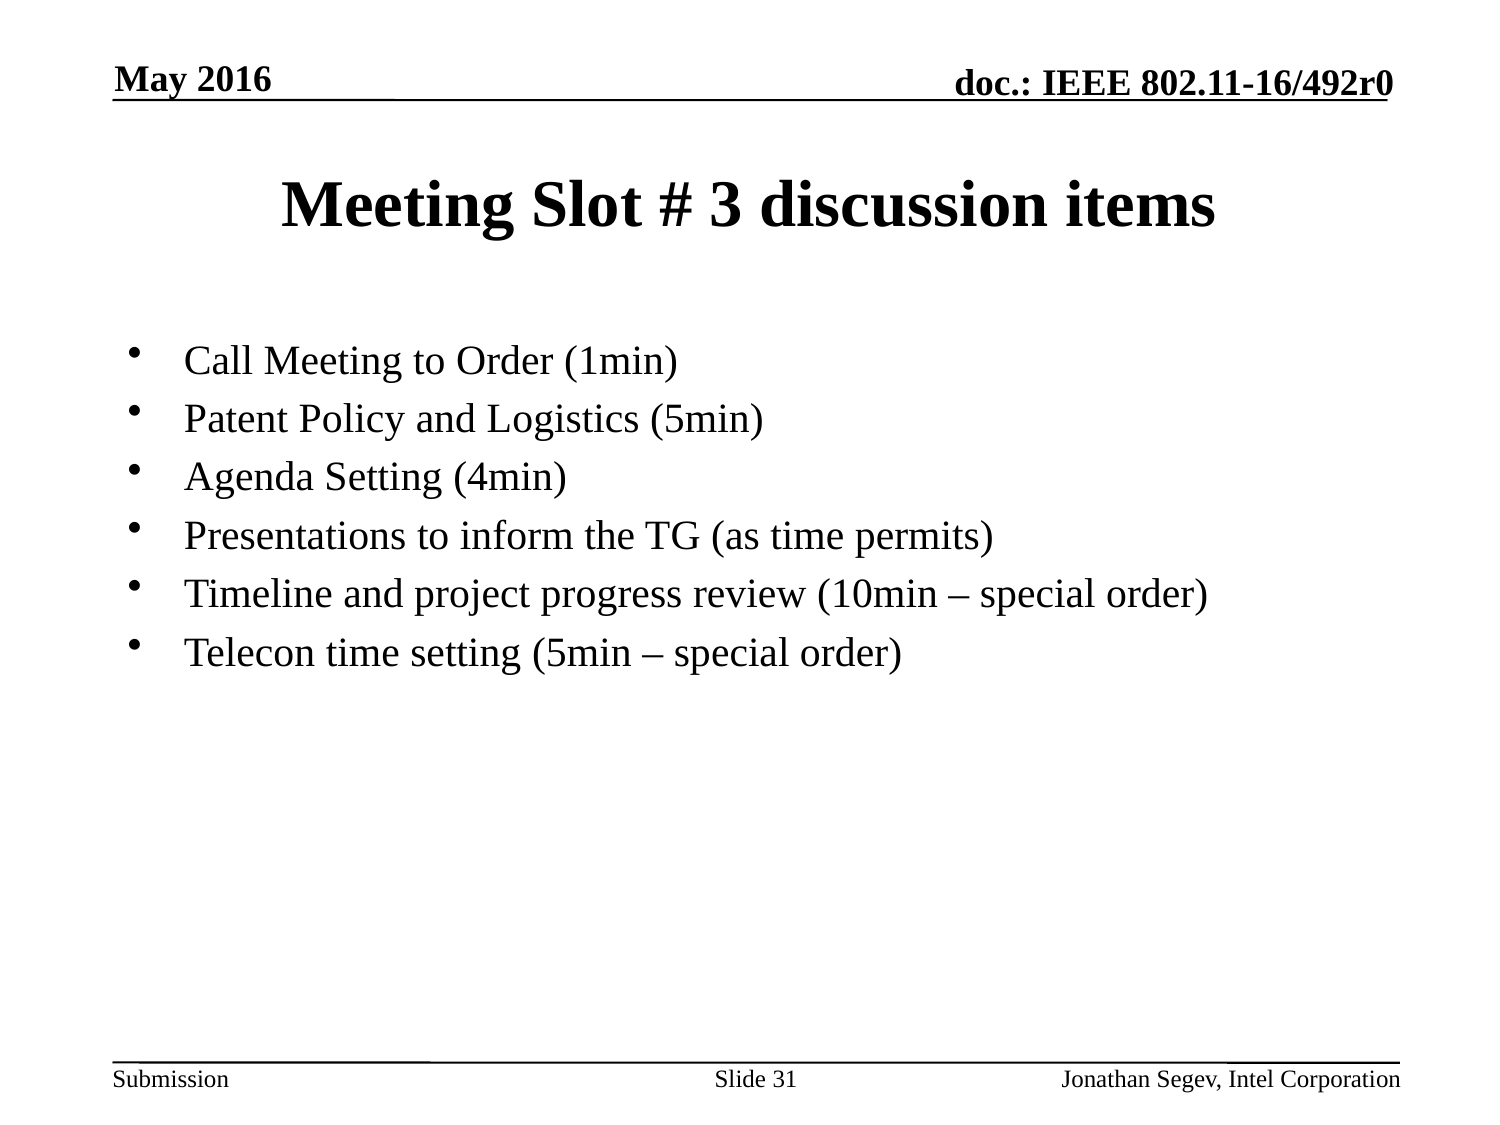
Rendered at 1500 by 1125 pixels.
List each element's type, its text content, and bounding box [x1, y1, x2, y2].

title Meeting Slot # 3 discussion items [112, 112, 1388, 288]
footer Jonathan Segev, Intel Corporation [878, 1061, 1402, 1093]
slide_number Slide 31 [712, 1061, 800, 1123]
list Call Meeting to Order (1min) Patent Policy and Logistics (5min) Agenda Setting (4min) Presentations to inform the TG (as time permits) Timeline and project progress review (10min – special order) Telecon time setting (5min – special order) [112, 324, 1448, 1024]
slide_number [114, 54, 423, 100]
